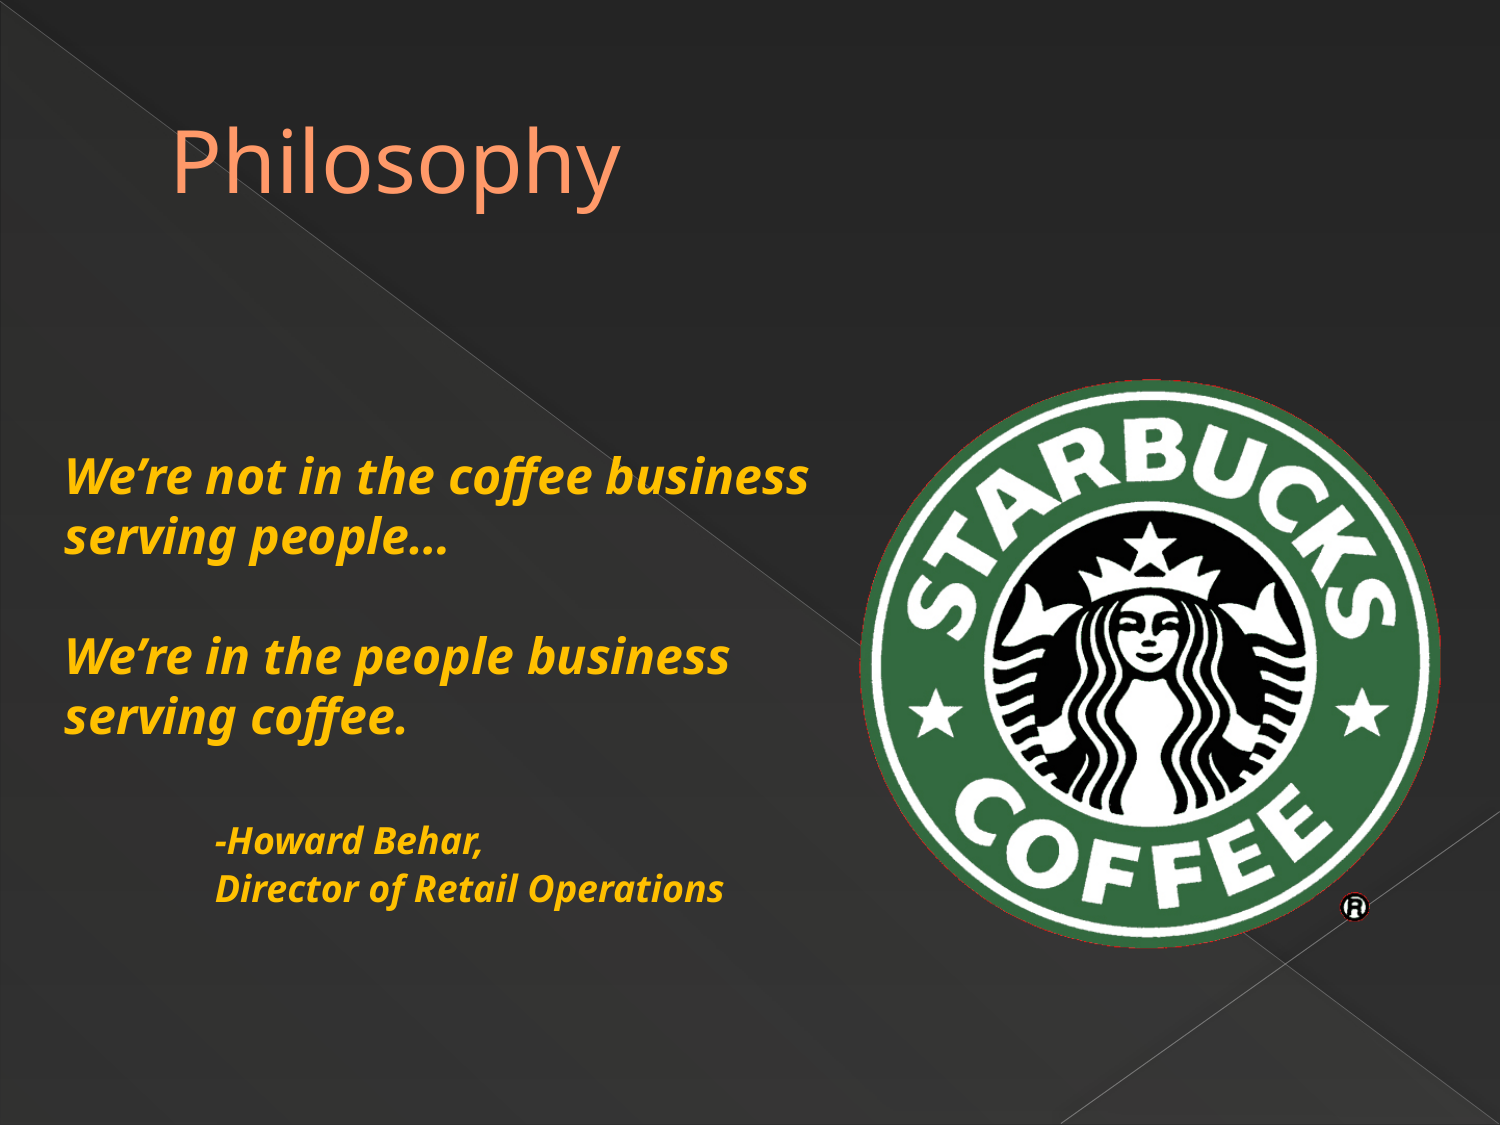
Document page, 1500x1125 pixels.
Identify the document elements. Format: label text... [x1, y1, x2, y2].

picture [849, 374, 1451, 963]
text_box We’re not in the coffee business serving people… We’re in the people business serving coffee. -Howard Behar, Director of Retail Operations [49, 437, 840, 918]
title Philosophy [75, 43, 1425, 274]
